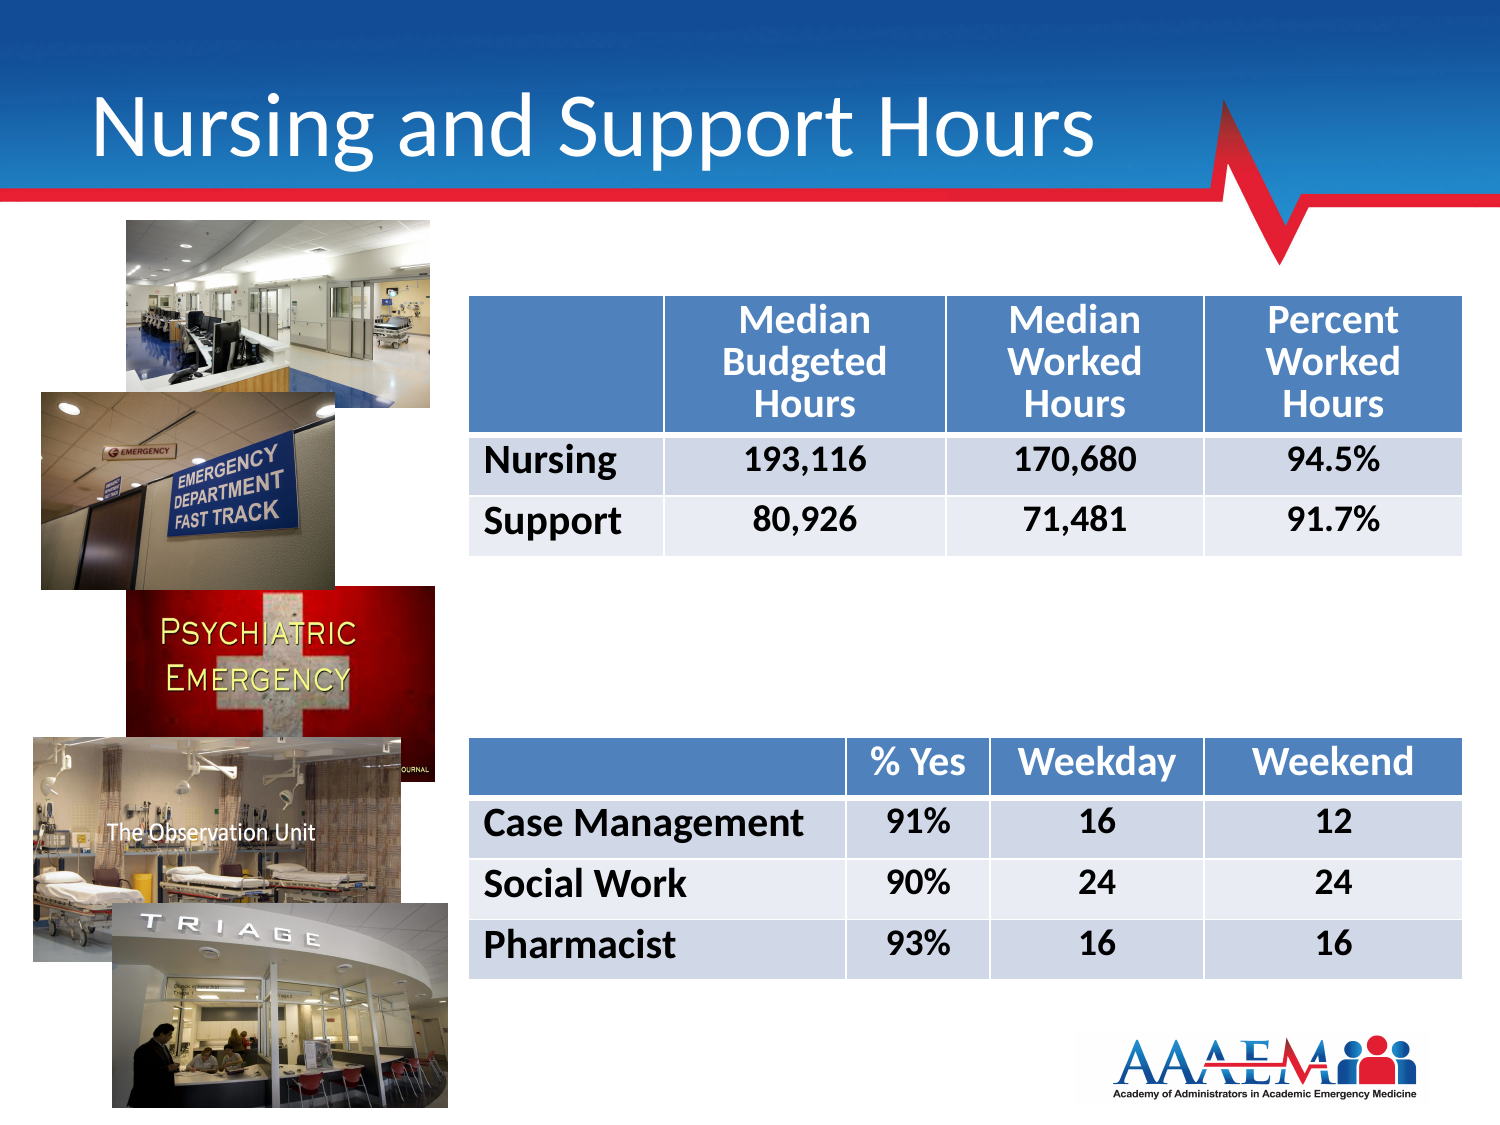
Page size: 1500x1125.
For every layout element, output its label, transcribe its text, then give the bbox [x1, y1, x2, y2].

table_cell 90% [847, 860, 989, 919]
table_cell 193,116 [665, 438, 945, 495]
table_cell 80,926 [665, 497, 945, 556]
table_cell 16 [991, 801, 1203, 858]
table_header [469, 738, 845, 795]
table_cell 93% [847, 920, 989, 979]
table_cell Nursing [469, 438, 663, 495]
table_header Median Budgeted Hours [665, 296, 945, 432]
table_cell 16 [991, 920, 1203, 979]
table_cell 71,481 [947, 497, 1203, 556]
table_cell 16 [1205, 920, 1462, 979]
table_cell 94.5% [1205, 438, 1462, 495]
table_cell Case Management [469, 801, 845, 858]
table_header Median Worked Hours [947, 296, 1203, 432]
table_header Weekday [991, 738, 1203, 795]
table_header % Yes [847, 738, 989, 795]
table_cell Social Work [469, 860, 845, 919]
table_cell 170,680 [947, 438, 1203, 495]
table_cell 24 [991, 860, 1203, 919]
table_cell 91.7% [1205, 497, 1462, 556]
table_cell Pharmacist [469, 920, 845, 979]
table_cell Support [469, 497, 663, 556]
table_cell 24 [1205, 860, 1462, 919]
table_header Weekend [1205, 738, 1462, 795]
table_header [469, 296, 663, 432]
picture [0, 0, 1500, 1108]
table_header Percent Worked Hours [1205, 296, 1462, 432]
table_cell 91% [847, 801, 989, 858]
table_cell 12 [1205, 801, 1462, 858]
title Nursing and Support Hours [75, 25, 1425, 214]
picture [1074, 1030, 1430, 1105]
